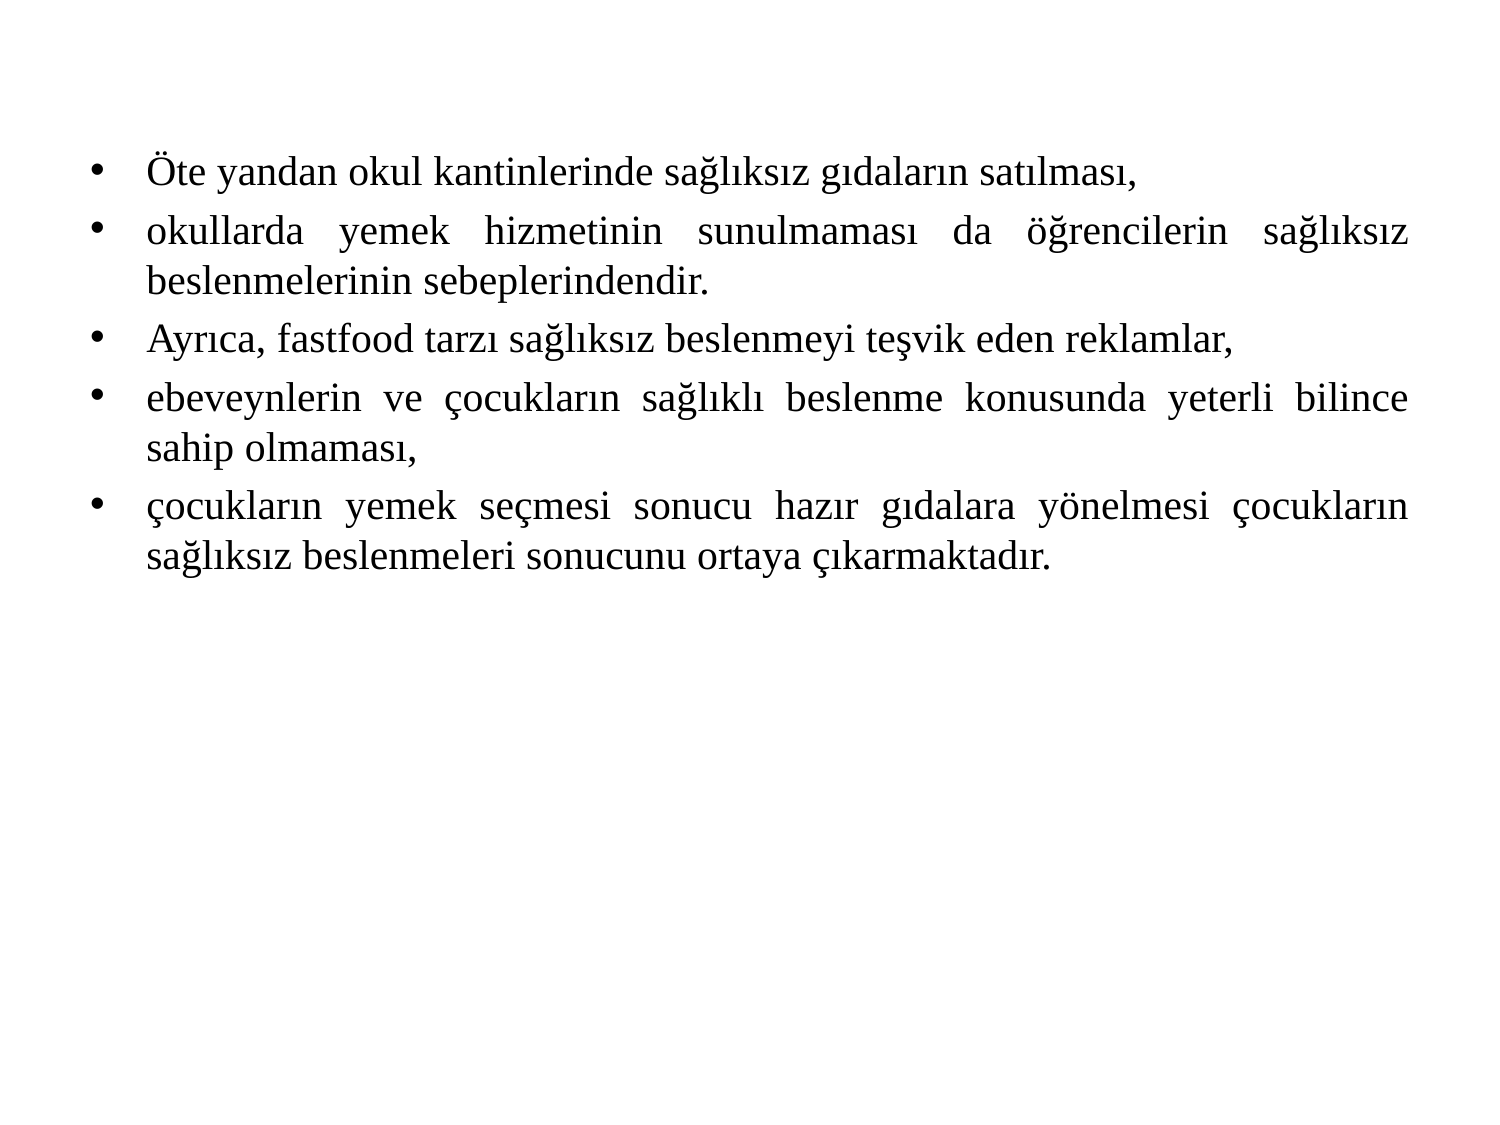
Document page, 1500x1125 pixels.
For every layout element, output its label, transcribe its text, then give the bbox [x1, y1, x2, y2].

list Öte yandan okul kantinlerinde sağlıksız gıdaların satılması, okullarda yemek hizmetinin sunulmaması da öğrencilerin sağlıksız beslenmelerinin sebeplerindendir. Ayrıca, fastfood tarzı sağlıksız beslenmeyi teşvik eden reklamlar, ebeveynlerin ve çocukların sağlıklı beslenme konusunda yeterli bilince sahip olmaması, çocukların yemek seçmesi sonucu hazır gıdalara yönelmesi çocukların sağlıksız beslenmeleri sonucunu ortaya çıkarmaktadır. [75, 78, 1425, 1005]
